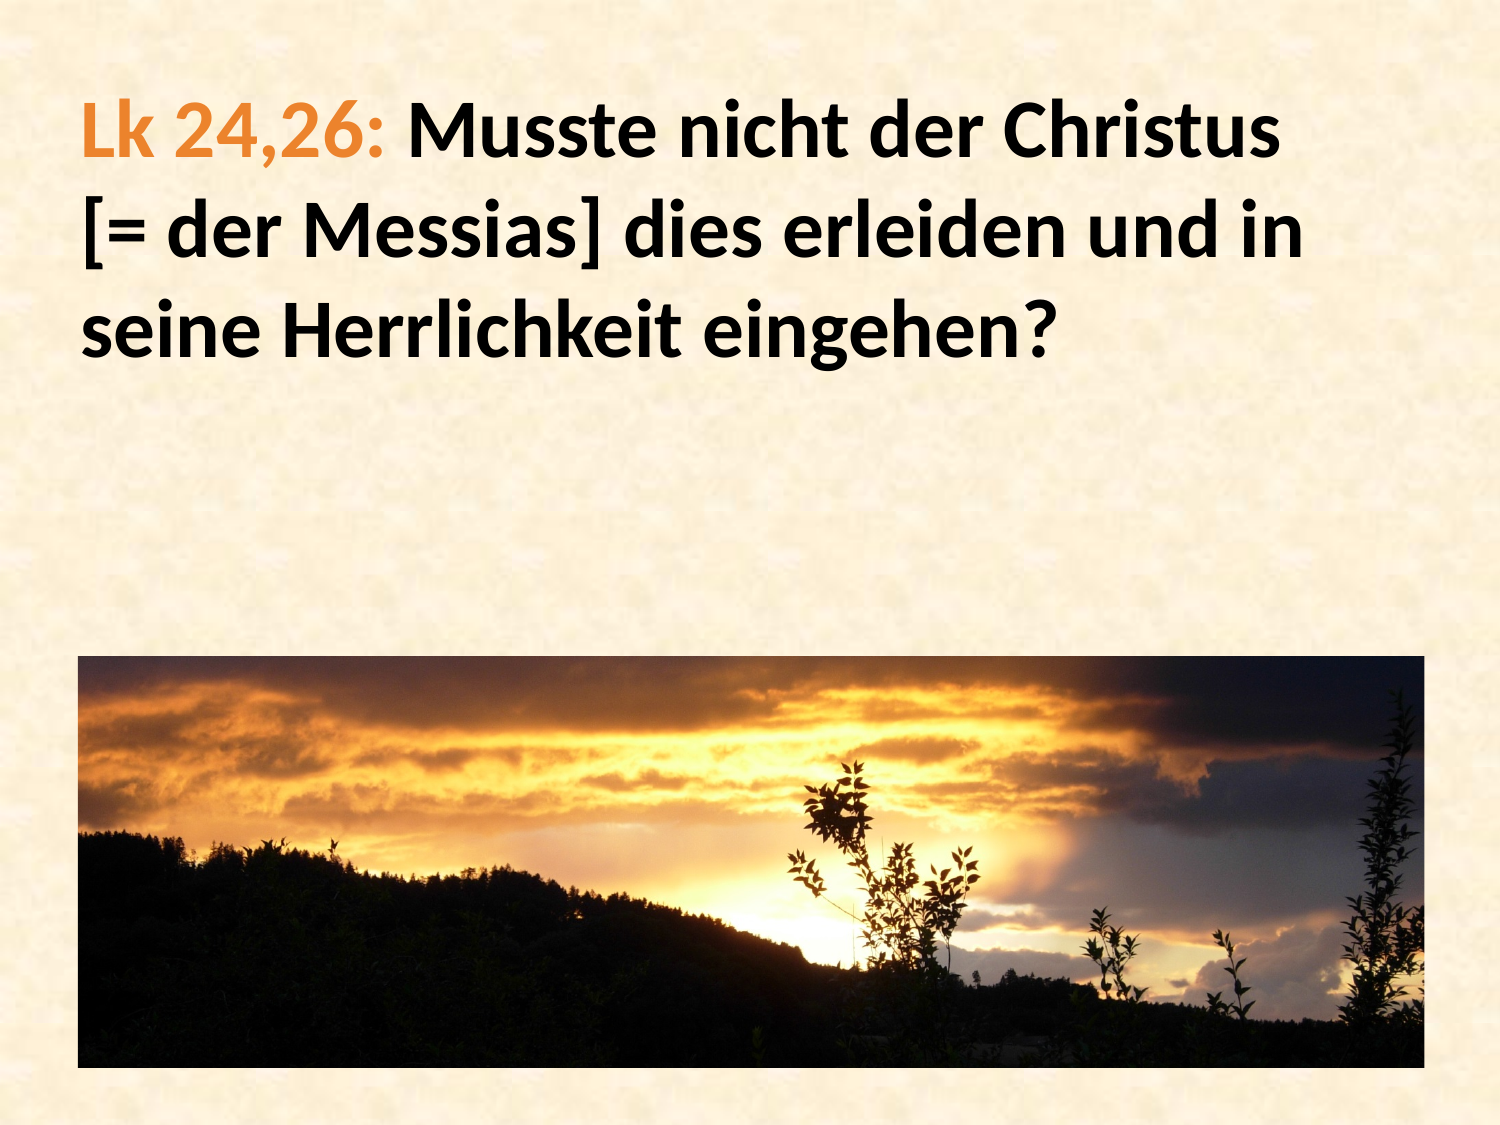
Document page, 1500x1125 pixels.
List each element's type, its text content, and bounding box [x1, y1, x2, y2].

text_box Lk 24,26: Musste nicht der Christus [= der Messias] dies erleiden und in seine Herrlichkeit eingehen? [64, 66, 1447, 598]
picture [0, 0, 1500, 1125]
